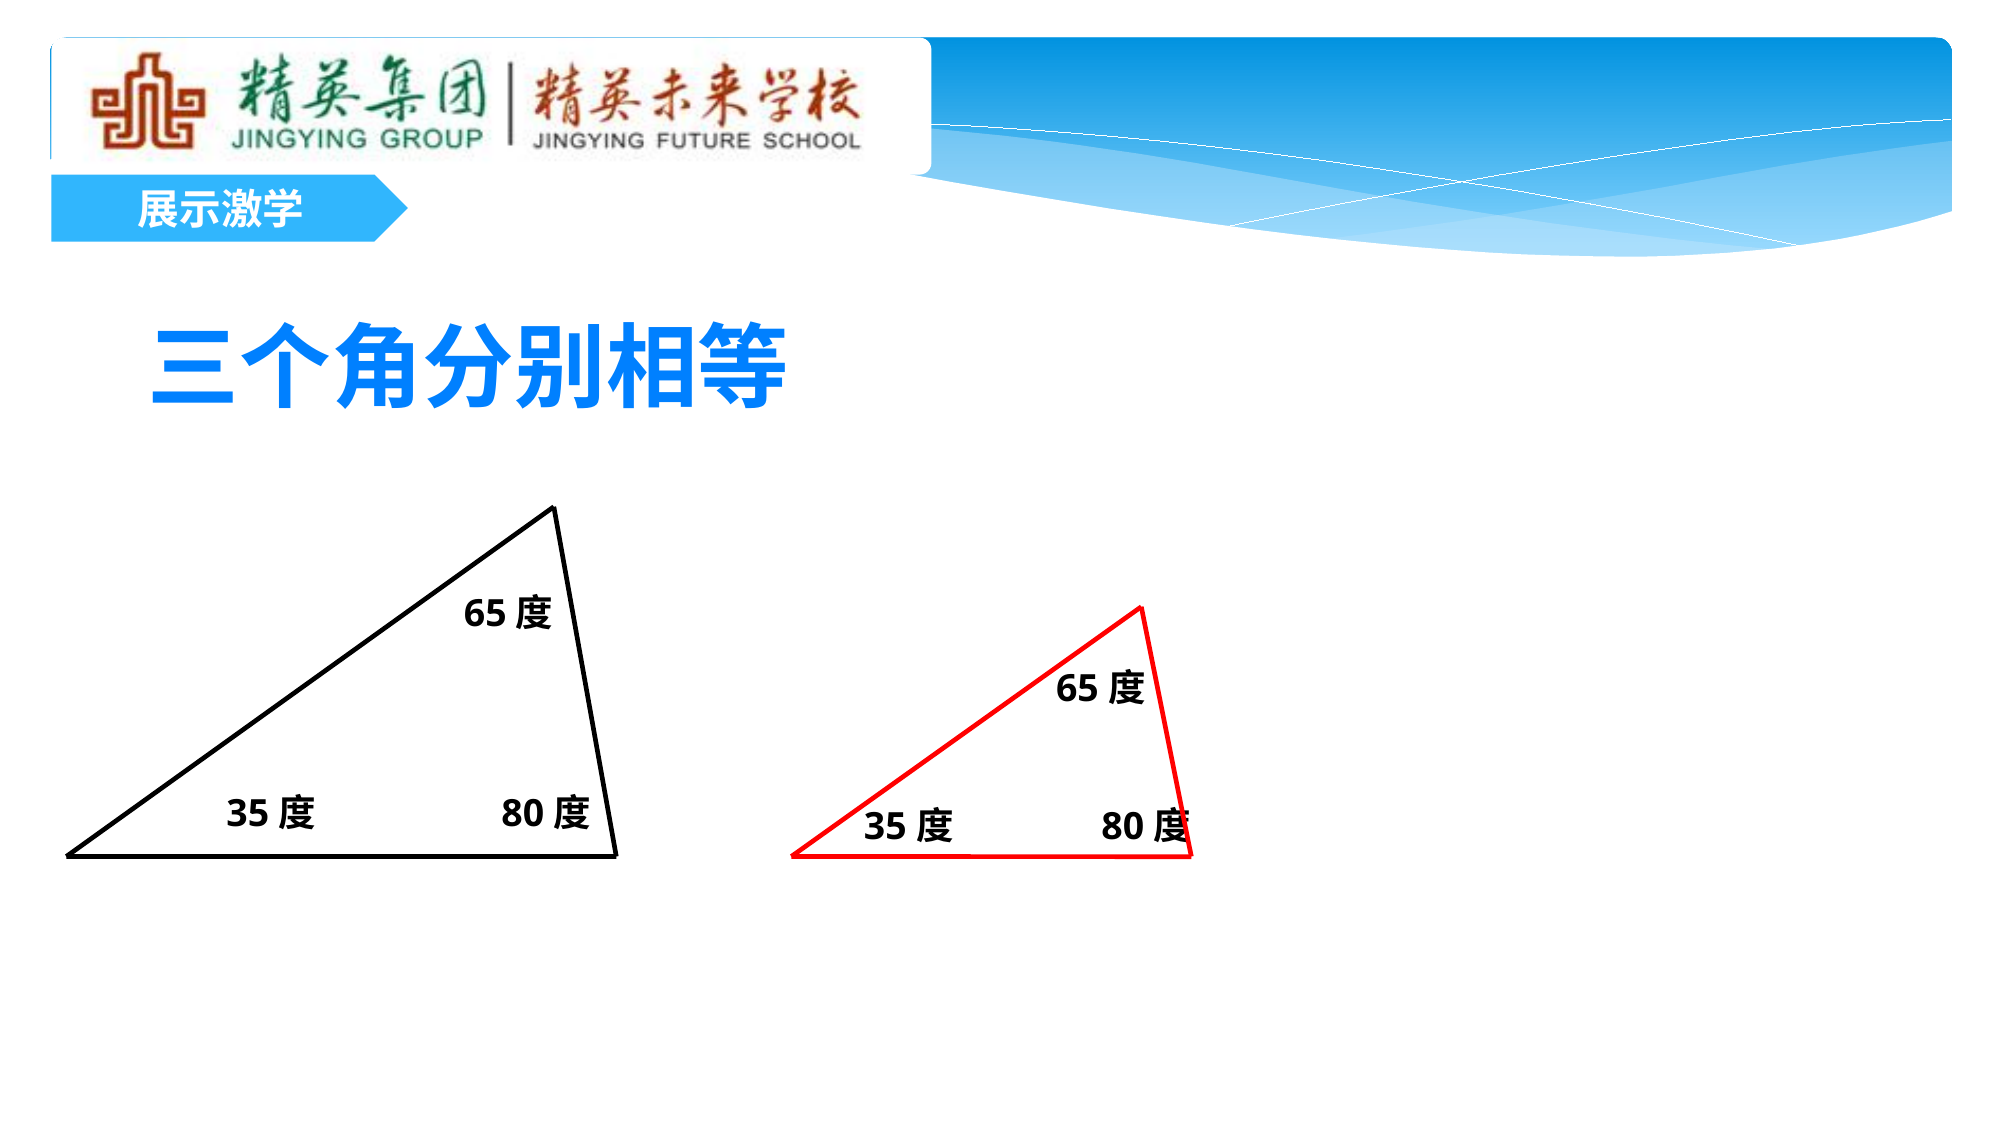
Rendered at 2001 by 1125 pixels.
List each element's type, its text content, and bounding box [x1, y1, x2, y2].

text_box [791, 606, 1202, 857]
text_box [166, 506, 677, 955]
text_box 三个角分别相等 [132, 301, 1029, 426]
text_box 展示激学 [50, 183, 409, 243]
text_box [916, 592, 1339, 955]
picture [51, 37, 932, 175]
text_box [66, 506, 617, 857]
